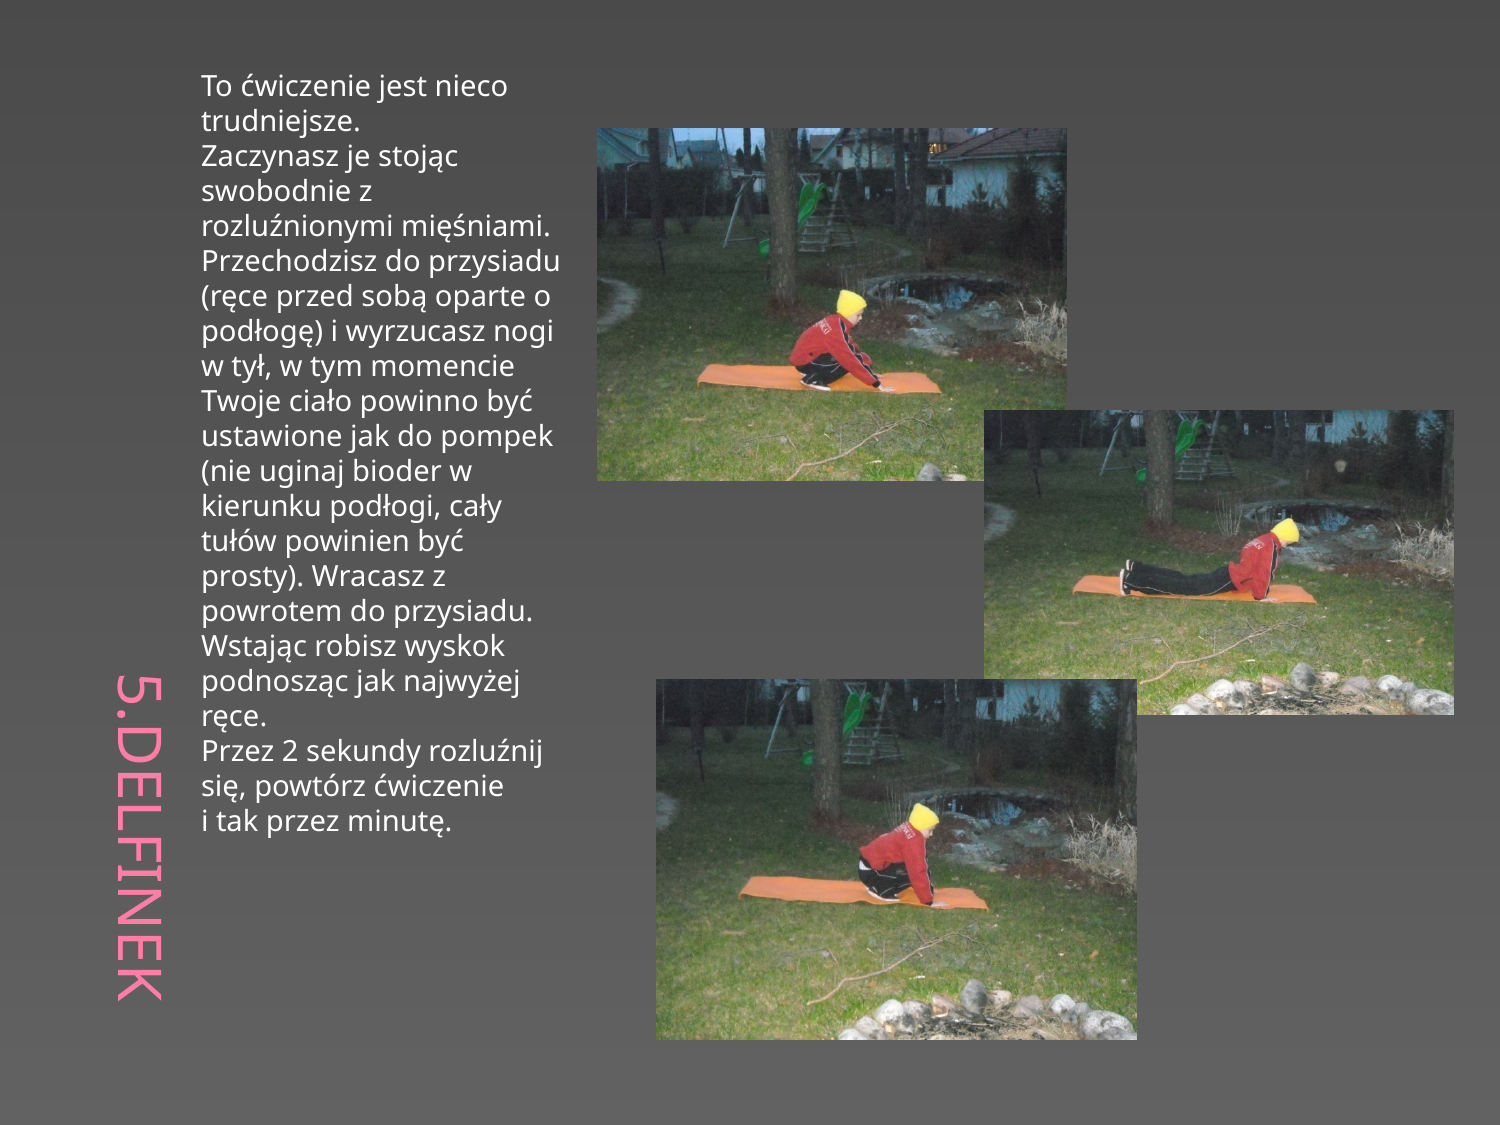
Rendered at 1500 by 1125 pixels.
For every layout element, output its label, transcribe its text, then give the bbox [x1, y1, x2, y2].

picture [655, 409, 1454, 1041]
title 5.delfinek [36, 60, 186, 1036]
list To ćwiczenie jest nieco trudniejsze. Zaczynasz je stojąc swobodnie z rozluźnionymi mięśniami. Przechodzisz do przysiadu (ręce przed sobą oparte o podłogę) i wyrzucasz nogi w tył, w tym momencie Twoje ciało powinno być ustawione jak do pompek (nie uginaj bioder w kierunku podłogi, cały tułów powinien być prosty). Wracasz z powrotem do przysiadu. Wstając robisz wyskok podnosząc jak najwyżej ręce. Przez 2 sekundy rozluźnij się, powtórz ćwiczenie i tak przez minutę. [186, 60, 587, 1036]
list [597, 128, 1067, 481]
